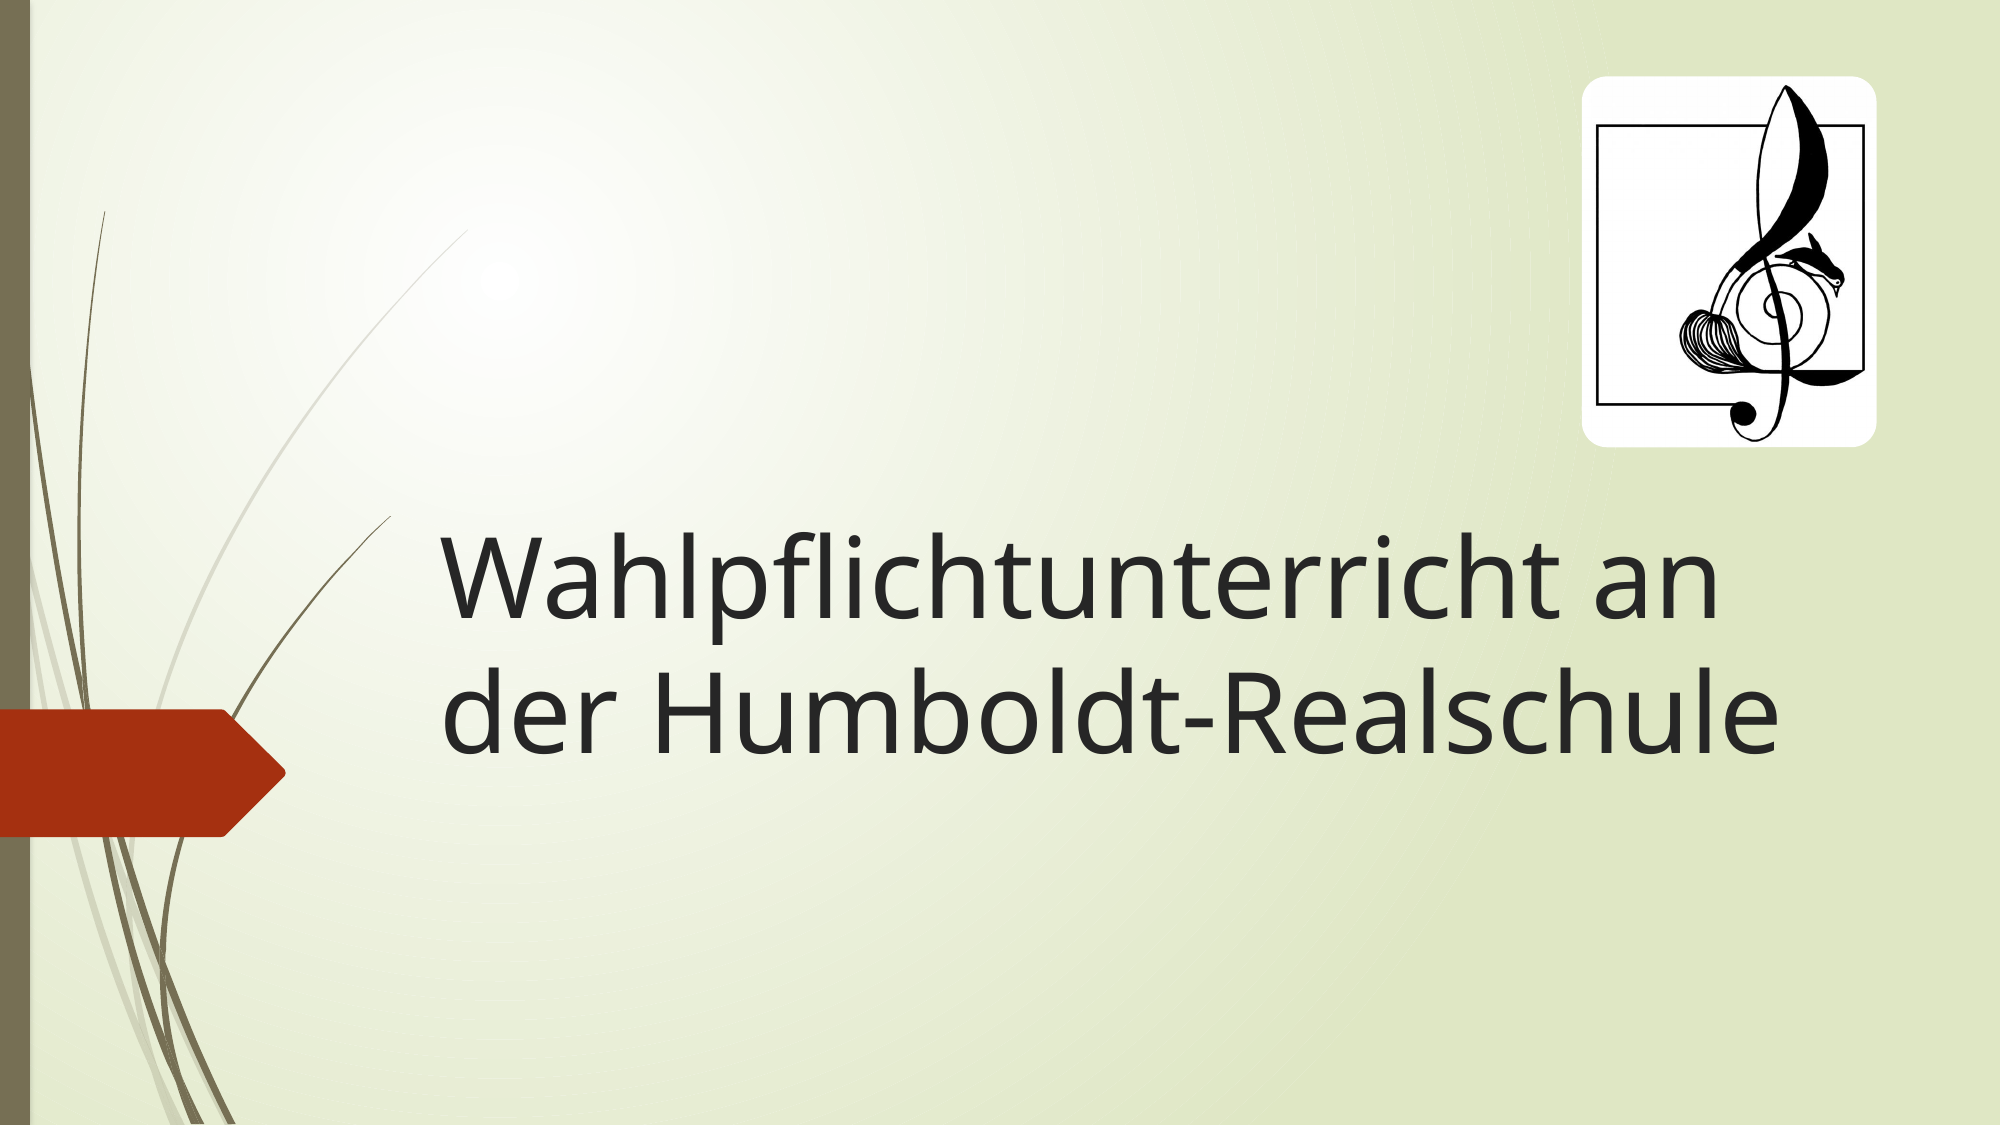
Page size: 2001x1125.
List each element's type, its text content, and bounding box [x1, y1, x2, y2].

picture [1581, 76, 1877, 448]
title Wahlpflichtunterricht an der Humboldt-Realschule [424, 412, 1888, 784]
